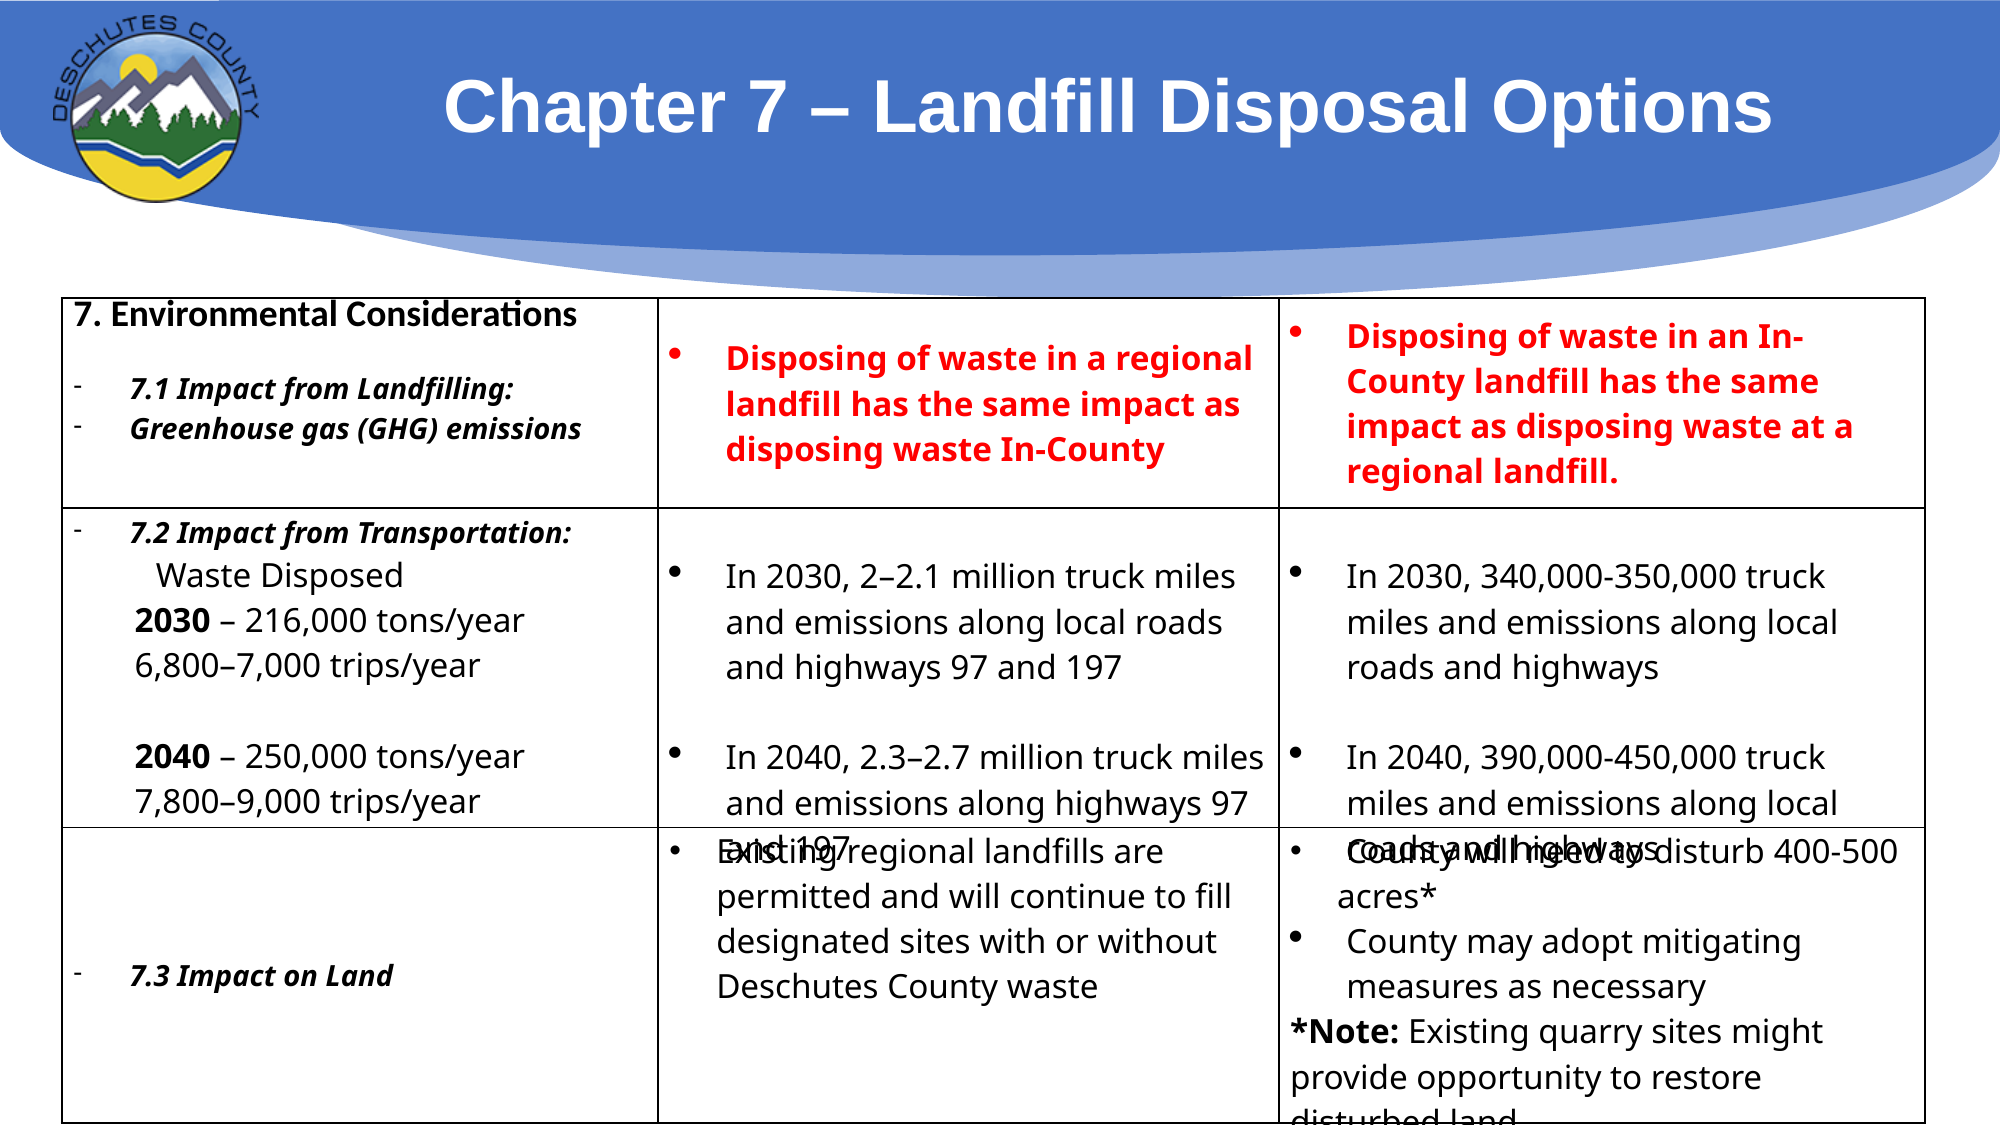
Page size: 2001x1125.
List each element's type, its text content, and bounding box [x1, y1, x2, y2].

table_cell In 2030, 340,000-350,000 truck miles and emissions along local roads and highways In 2040, 390,000-450,000 truck miles and emissions along local roads and highways [1280, 509, 1924, 827]
table_header Disposing of waste in a regional landfill has the same impact as disposing waste In-County [659, 299, 1278, 374]
text_box [343, 137, 2000, 297]
text_box [0, 0, 2000, 257]
table_cell Existing regional landfills are permitted and will continue to fill designated sites with or without Deschutes County waste [659, 828, 1278, 1122]
table_cell In 2030, 2–2.1 million truck miles and emissions along local roads and highways 97 and 197 In 2040, 2.3–2.7 million truck miles and emissions along highways 97 and 197 [659, 509, 1278, 827]
table_header Disposing of waste in an In- County landfill has the same impact as disposing waste at a regional landfill. [1280, 450, 1924, 507]
picture [53, 15, 259, 203]
table_cell 7.2 Impact from Transportation: Waste Disposed 2030 – 216,000 tons/year 6,800–7,000 trips/year 2040 – 250,000 tons/year 7,800–9,000 trips/year [63, 509, 657, 827]
table_cell 7.3 Impact on Land [63, 828, 657, 1122]
table_cell 7.1 Impact from Landfilling: Greenhouse gas (GHG) emissions [63, 348, 657, 507]
text_box [424, 374, 2000, 450]
text_box Chapter 7 – Landfill Disposal Options [293, 50, 1925, 156]
table_header Disposing of waste in an In- County landfill has the same impact as disposing waste at a regional landfill. [1280, 299, 1924, 374]
table_header 7. Environmental Considerations [63, 299, 657, 348]
table_header Disposing of waste in a regional landfill has the same impact as disposing waste In-County [659, 450, 1278, 507]
table_cell County will need to disturb 400-500 acres* County may adopt mitigating measures as necessary *Note: Existing quarry sites might provide opportunity to restore disturbed land [1280, 828, 1924, 1122]
